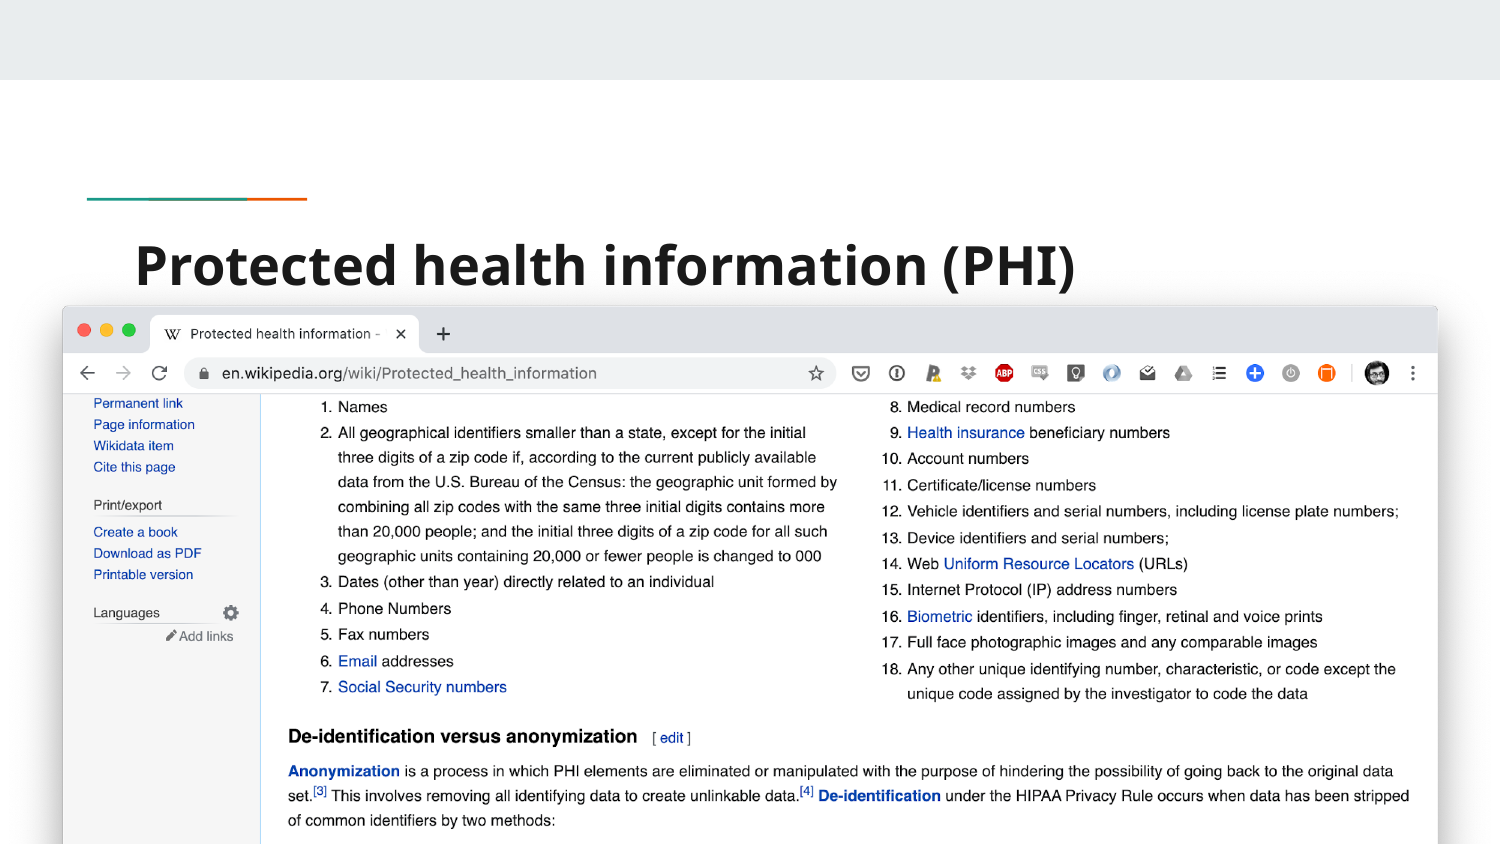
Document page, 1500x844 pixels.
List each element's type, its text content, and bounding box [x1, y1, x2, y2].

title Protected health information (PHI) [119, 216, 1381, 262]
picture [0, 263, 1500, 844]
